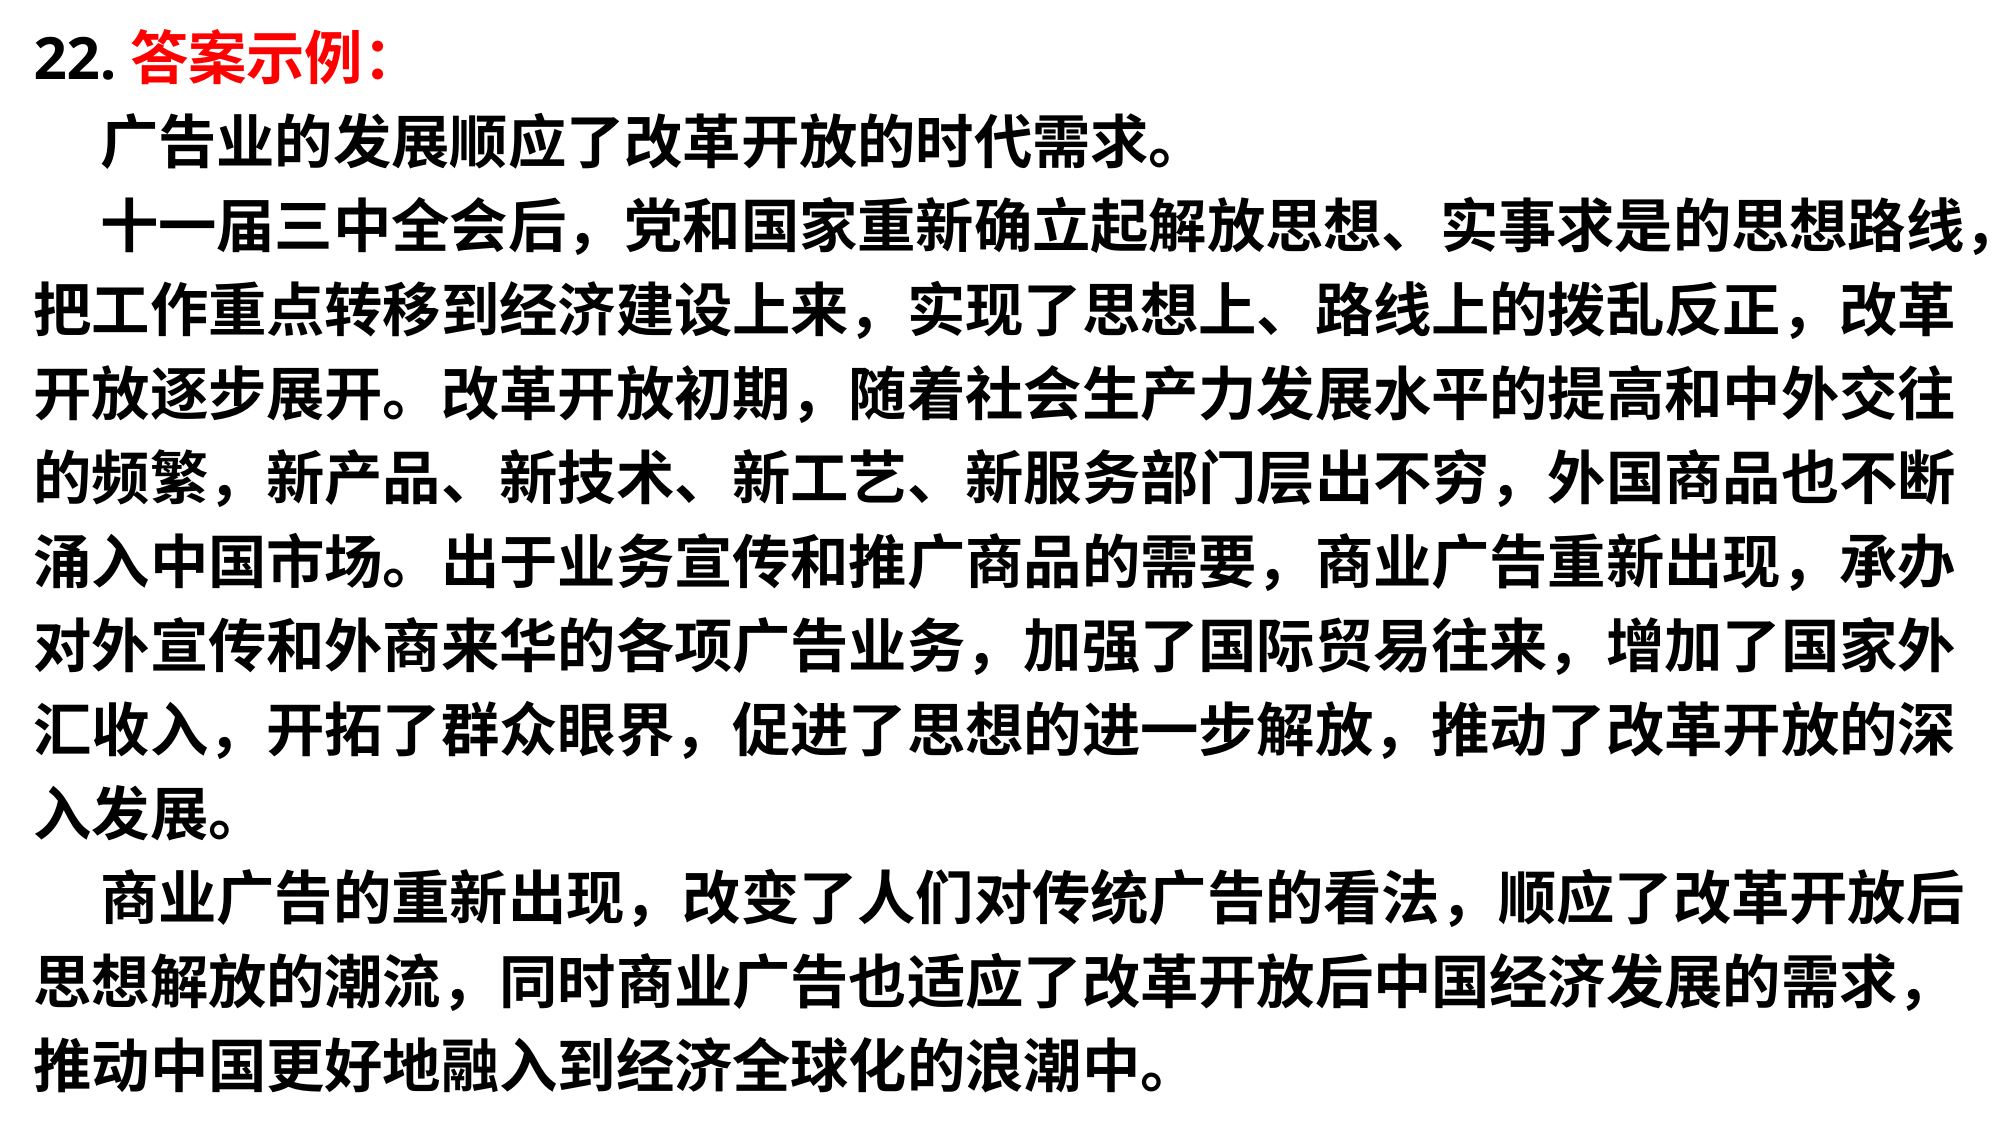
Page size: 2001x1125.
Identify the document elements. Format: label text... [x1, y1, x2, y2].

text_box 22.答案示例： 广告业的发展顺应了改革开放的时代需求。 十一届三中全会后，党和国家重新确立起解放思想、实事求是的思想路线，把工作重点转移到经济建设上来，实现了思想上、路线上的拨乱反正，改革开放逐步展开。改革开放初期，随着社会生产力发展水平的提高和中外交往的频繁，新产品、新技术、新工艺、新服务部门层出不穷，外国商品也不断涌入中国市场。出于业务宣传和推广商品的需要，商业广告重新出现，承办对外宣传和外商来华的各项广告业务，加强了国际贸易往来，增加了国家外汇收入，开拓了群众眼界，促进了思想的进一步解放，推动了改革开放的深入发展。 商业广告的重新出现，改变了人们对传统广告的看法，顺应了改革开放后思想解放的潮流，同时商业广告也适应了改革开放后中国经济发展的需求，推动中国更好地融入到经济全球化的浪潮中。 [18, 0, 1982, 1106]
